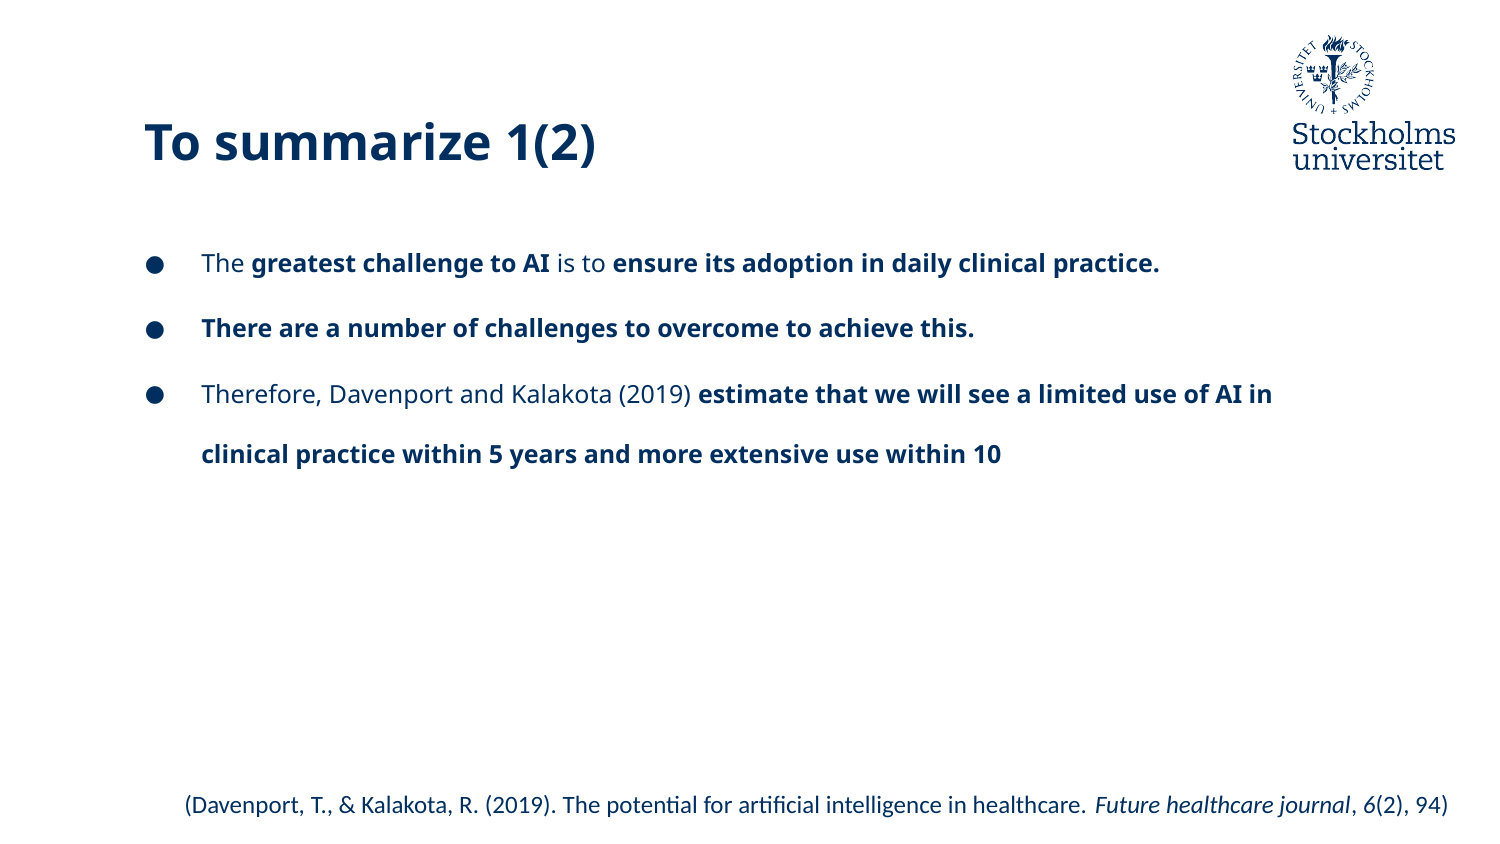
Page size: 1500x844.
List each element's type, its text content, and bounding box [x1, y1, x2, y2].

text_box (Davenport, T., & Kalakota, R. (2019). The potential for artificial intelligence in healthcare. Future healthcare journal, 6(2), 94) [169, 781, 1464, 827]
title To summarize 1(2) [129, 102, 1254, 201]
picture [1293, 35, 1455, 170]
list The greatest challenge to AI is to ensure its adoption in daily clinical practice. There are a number of challenges to overcome to achieve this. Therefore, Davenport and Kalakota (2019) estimate that we will see a limited use of AI in clinical practice within 5 years and more extensive use within 10 [129, 209, 1312, 741]
